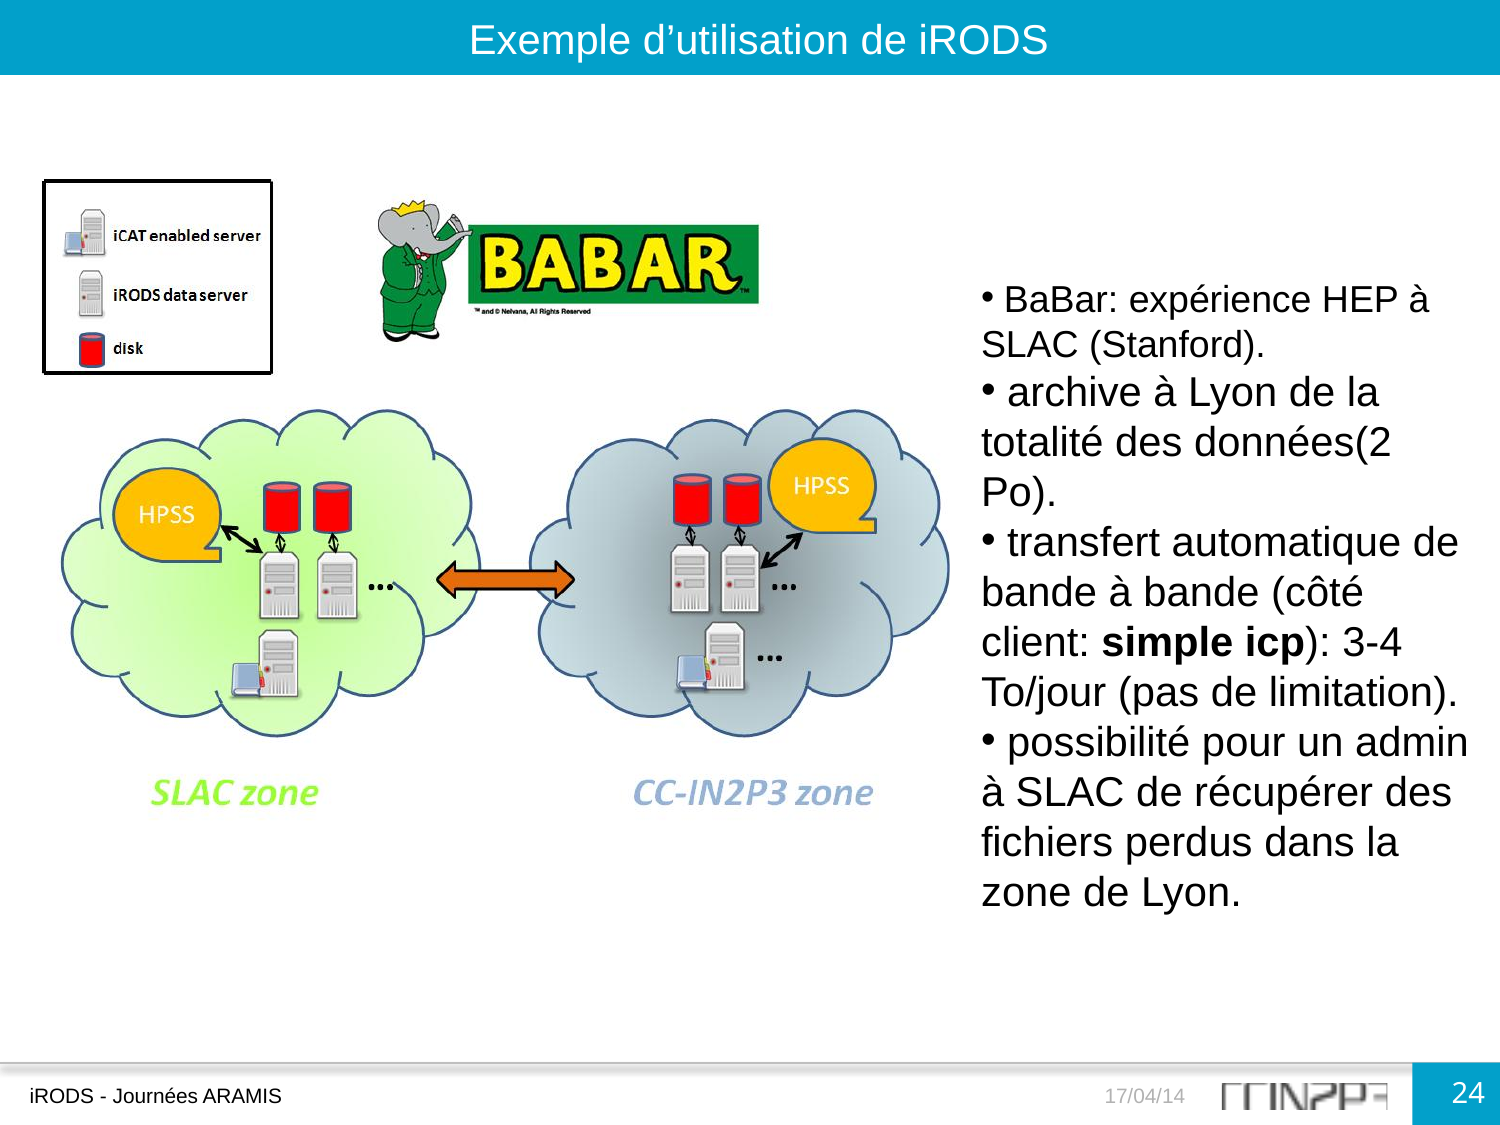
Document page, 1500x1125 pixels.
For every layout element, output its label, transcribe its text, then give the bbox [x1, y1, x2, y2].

list Exemple d’utilisation de iRODS [0, 0, 1500, 75]
footer iRODS - Journées ARAMIS [0, 1065, 1062, 1125]
slide_number 24 [1412, 1062, 1500, 1125]
text_box BaBar: expérience HEP à SLAC (Stanford). archive à Lyon de la totalité des données(2 Po). transfert automatique de bande à bande (côté client: simple icp): 3-4 To/jour (pas de limitation). possibilité pour un admin à SLAC de récupérer des fichiers perdus dans la zone de Lyon. [966, 267, 1486, 923]
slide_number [1062, 1065, 1200, 1125]
picture [40, 178, 951, 822]
